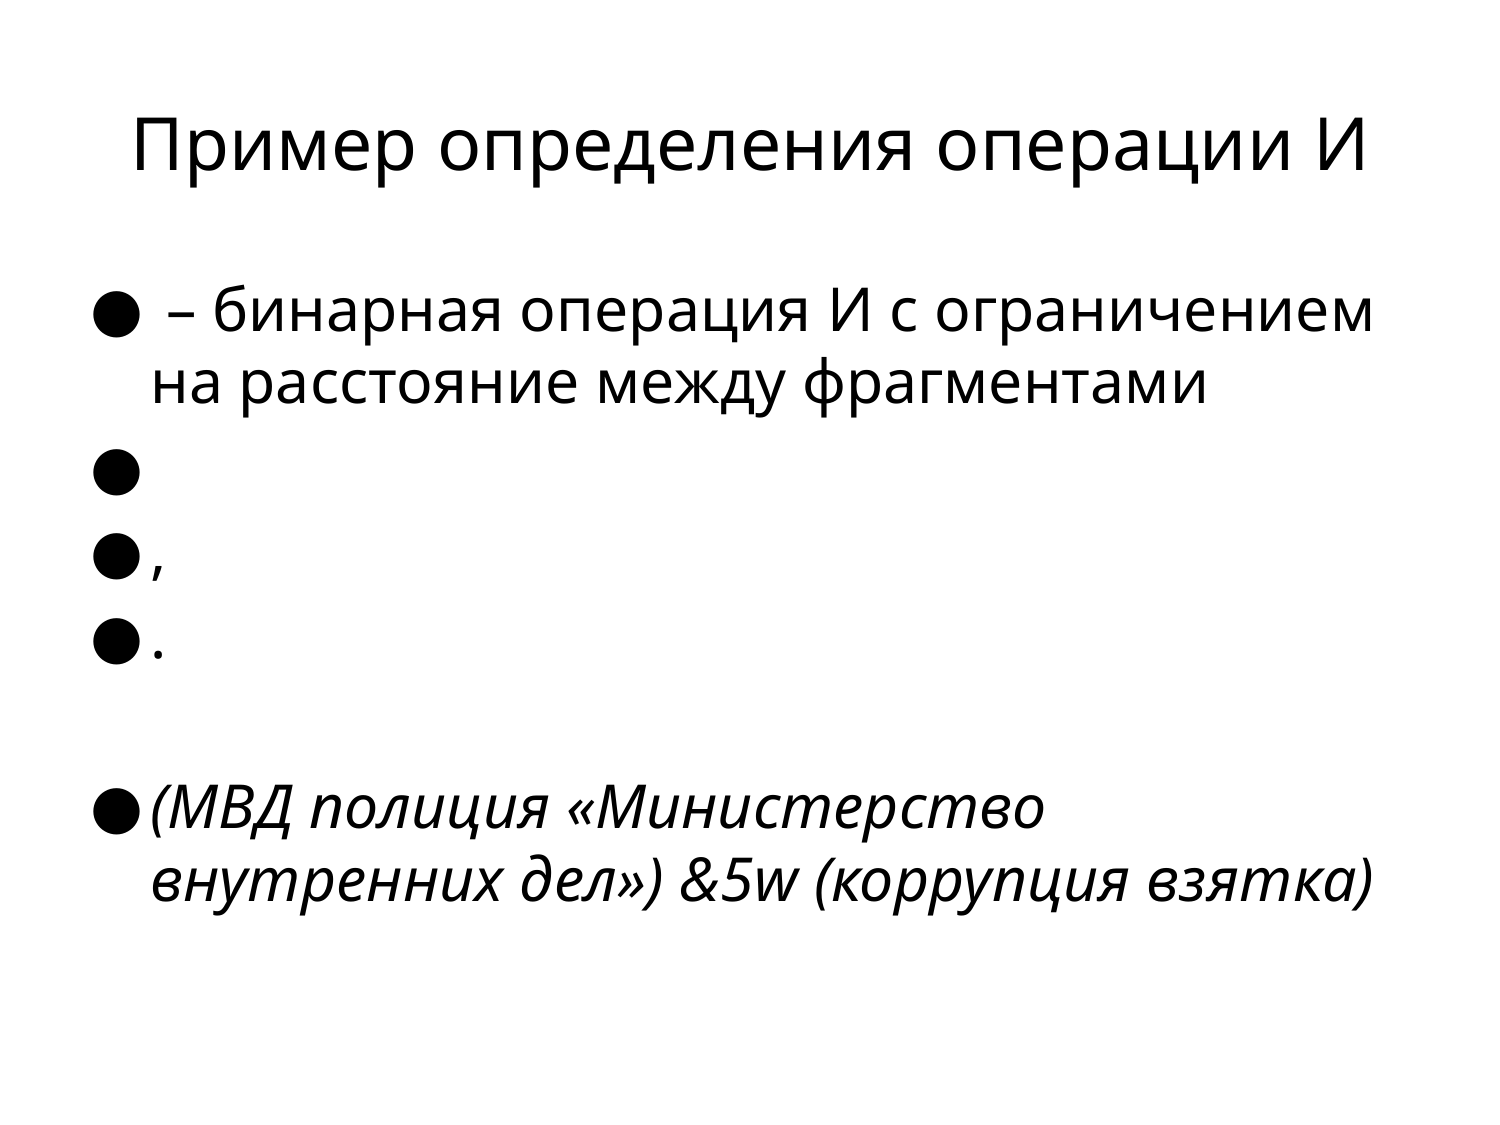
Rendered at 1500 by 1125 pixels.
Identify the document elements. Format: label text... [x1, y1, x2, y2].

title Пример определения операции И [75, 45, 1428, 233]
